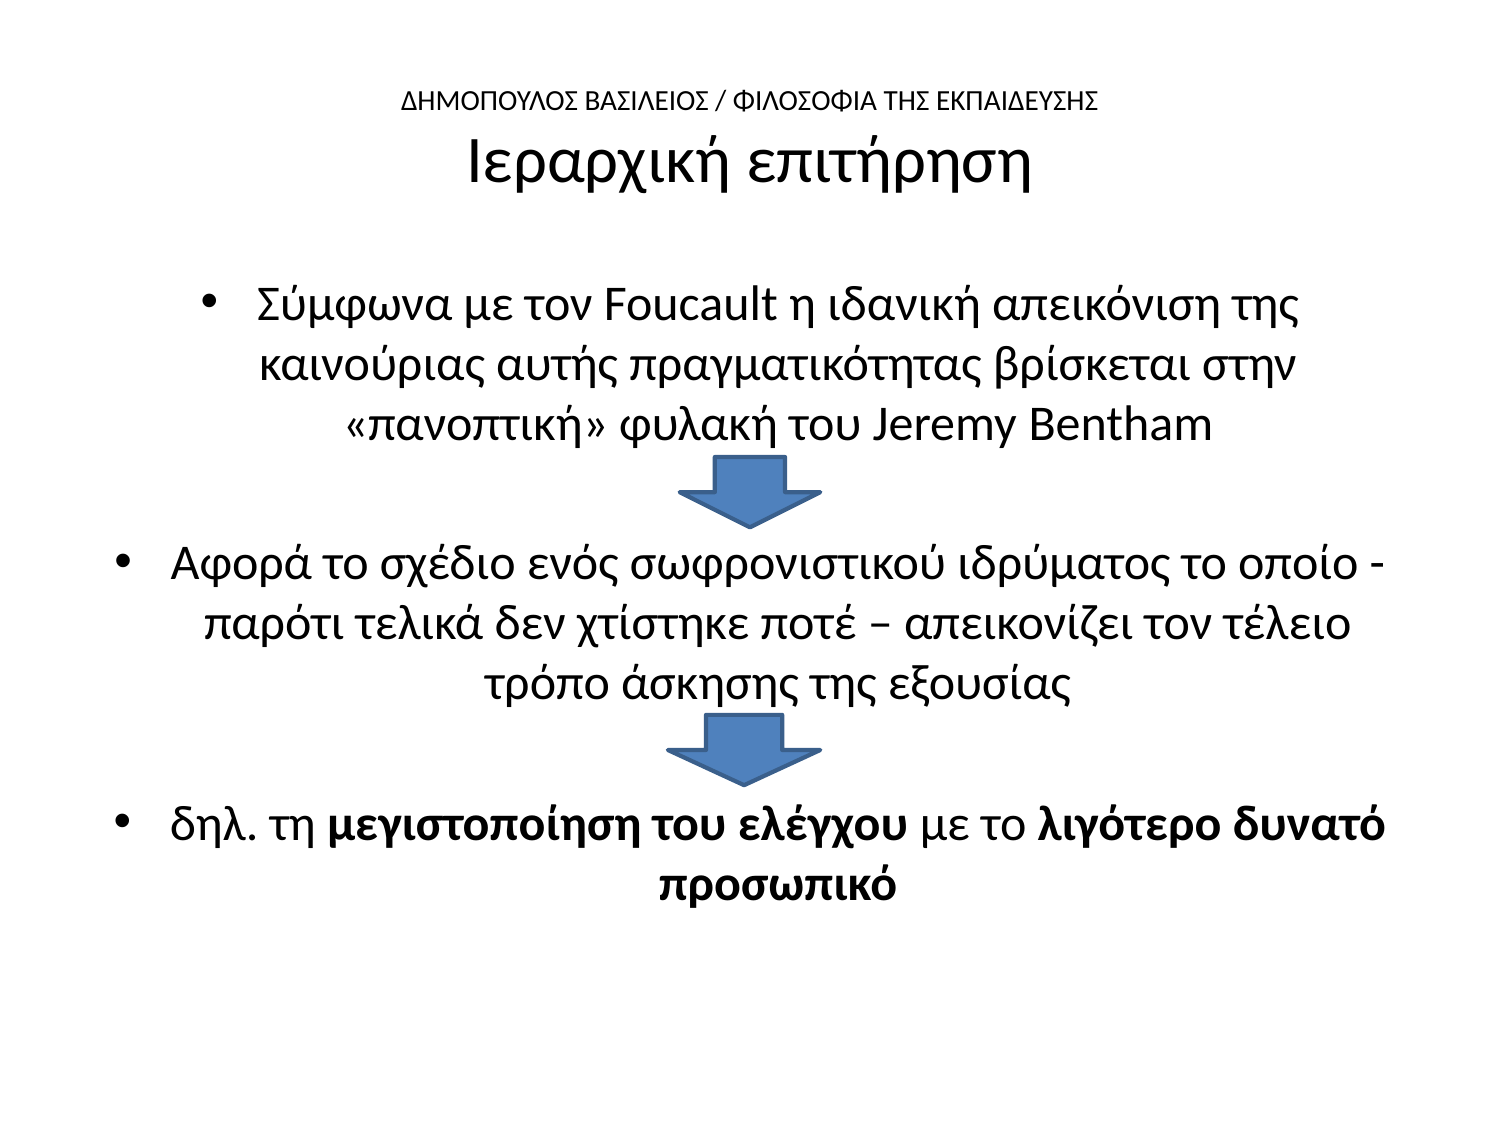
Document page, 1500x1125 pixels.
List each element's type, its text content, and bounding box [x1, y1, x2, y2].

title ΔΗΜΟΠΟΥΛΟΣ ΒΑΣΙΛΕΙΟΣ / ΦΙΛΟΣΟΦΙΑ ΤΗΣ ΕΚΠΑΙΔΕΥΣΗΣ Ιεραρχική επιτήρηση [75, 45, 1425, 233]
list Σύμφωνα με τον Foucault η ιδανική απεικόνιση της καινούριας αυτής πραγματικότητας βρίσκεται στην «πανοπτική» φυλακή του Jeremy Bentham Αφορά το σχέδιο ενός σωφρονιστικού ιδρύματος το οποίο - παρότι τελικά δεν χτίστηκε ποτέ – απεικονίζει τον τέλειο τρόπο άσκησης της εξουσίας δηλ. τη μεγιστοποίηση του ελέγχου με το λιγότερο δυνατό προσωπικό [75, 262, 1425, 1005]
text_box [677, 454, 823, 530]
text_box [665, 712, 823, 788]
